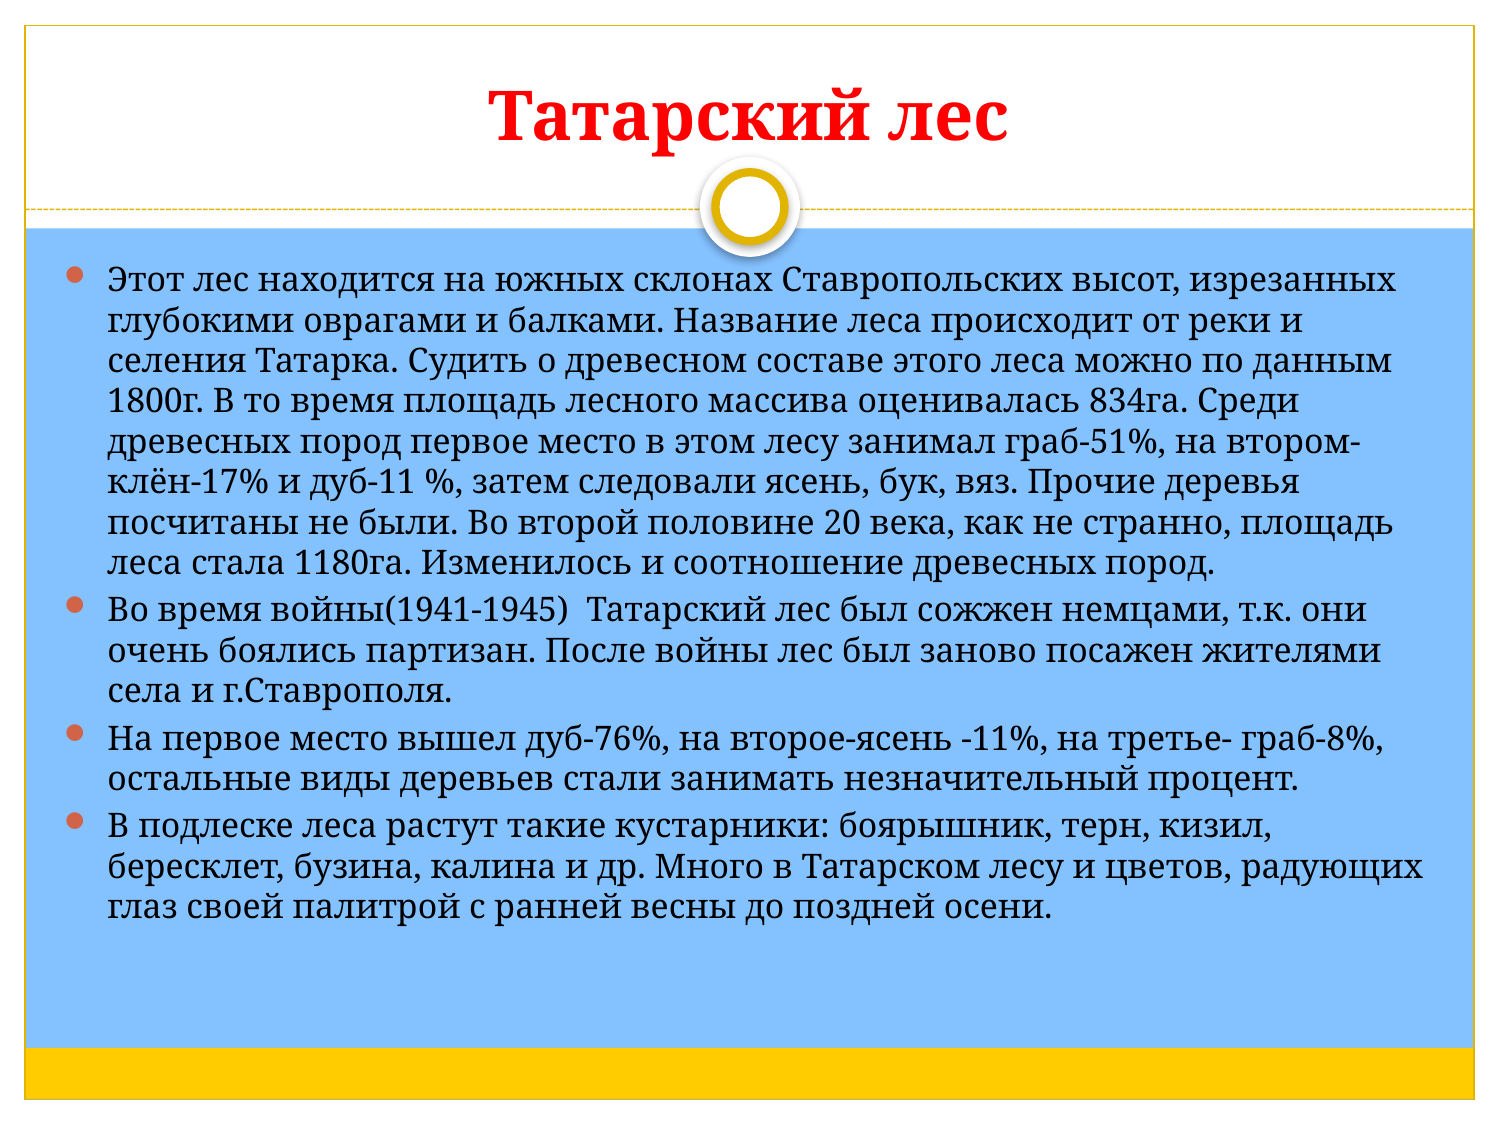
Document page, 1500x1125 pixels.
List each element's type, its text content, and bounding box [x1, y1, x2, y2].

title Татарский лес [49, 37, 1450, 162]
list Этот лес находится на южных склонах Ставропольских высот, изрезанных глубокими оврагами и балками. Название леса происходит от реки и селения Татарка. Судить о древесном составе этого леса можно по данным 1800г. В то время площадь лесного массива оценивалась 834га. Среди древесных пород первое место в этом лесу занимал граб-51%, на втором- клён-17% и дуб-11 %, затем следовали ясень, бук, вяз. Прочие деревья посчитаны не были. Во второй половине 20 века, как не странно, площадь леса стала 1180га. Изменилось и соотношение древесных пород. Во время войны(1941-1945) Татарский лес был сожжен немцами, т.к. они очень боялись партизан. После войны лес был заново посажен жителями села и г.Ставрополя. На первое место вышел дуб-76%, на второе-ясень -11%, на третье- граб-8%, остальные виды деревьев стали занимать незначительный процент. В подлеске леса растут такие кустарники: боярышник, терн, кизил, бересклет, бузина, калина и др. Много в Татарском лесу и цветов, радующих глаз своей палитрой с ранней весны до поздней осени. [49, 250, 1445, 1001]
